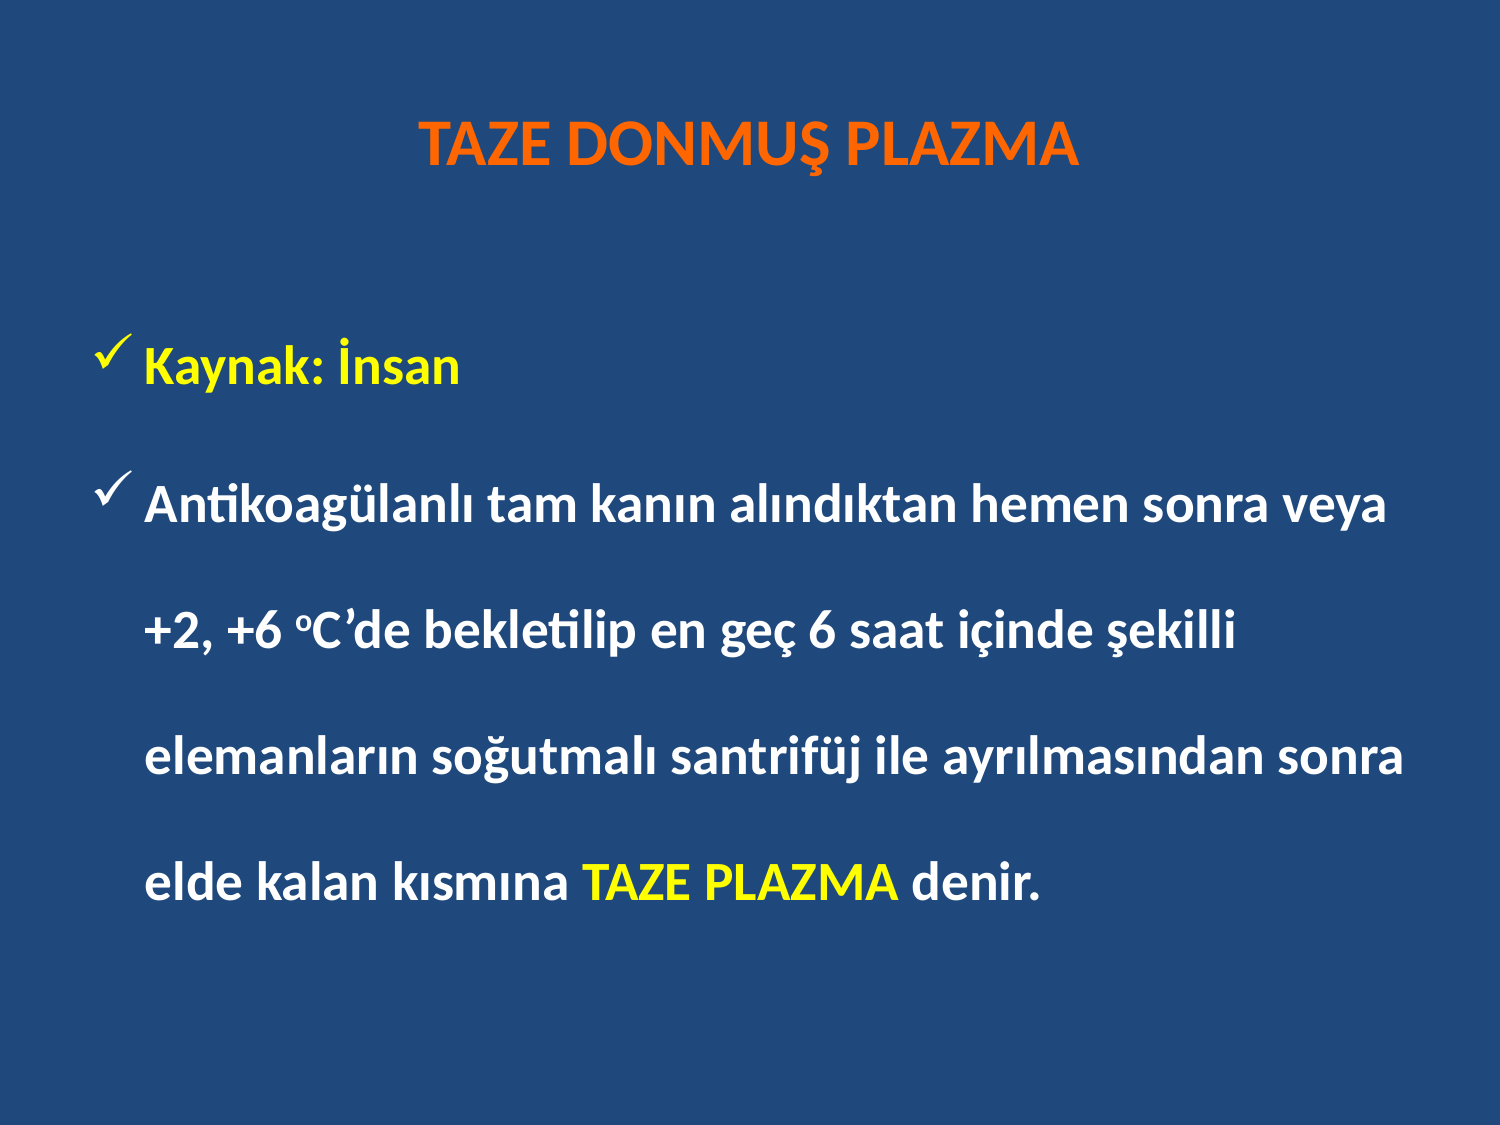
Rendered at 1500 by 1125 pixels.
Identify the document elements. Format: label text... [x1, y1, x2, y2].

title TAZE DONMUŞ PLAZMA [75, 45, 1425, 233]
list Kaynak: İnsan Antikoagülanlı tam kanın alındıktan hemen sonra veya +2, +6 oC’de bekletilip en geç 6 saat içinde şekilli elemanların soğutmalı santrifüj ile ayrılmasından sonra elde kalan kısmına TAZE PLAZMA denir. [75, 262, 1425, 1005]
